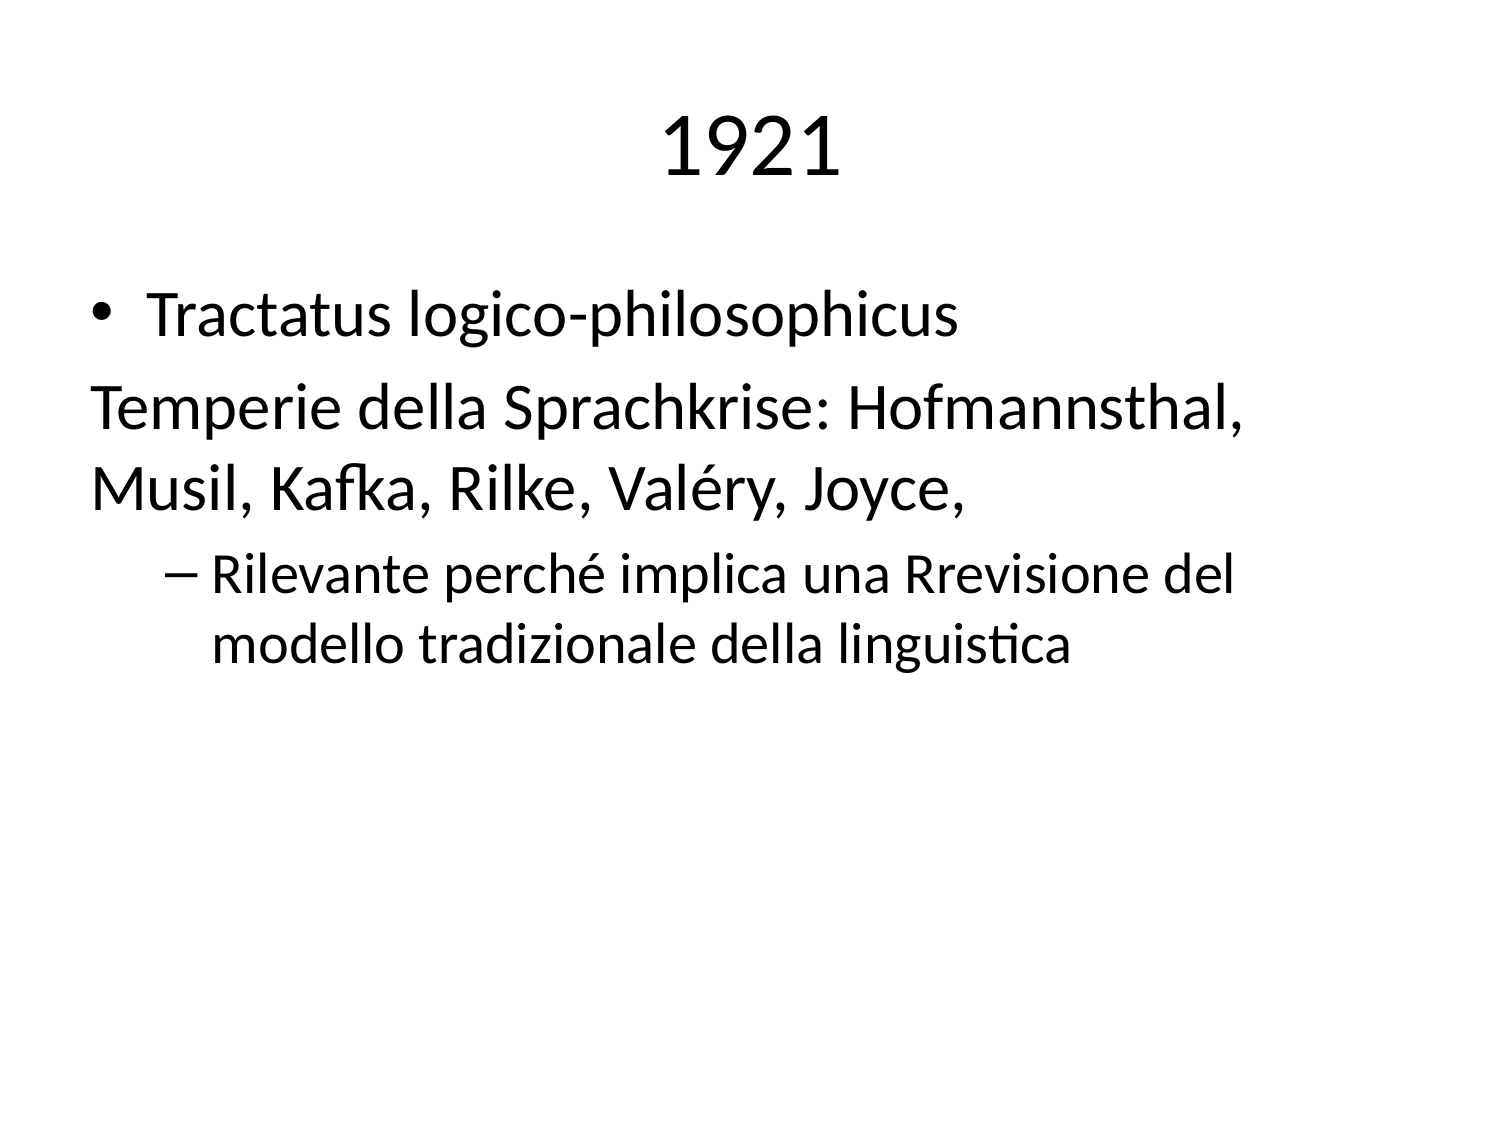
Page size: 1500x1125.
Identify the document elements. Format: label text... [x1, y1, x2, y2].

list Tractatus logico-philosophicus Temperie della Sprachkrise: Hofmannsthal, Musil, Kafka, Rilke, Valéry, Joyce, Rilevante perché implica una Rrevisione del modello tradizionale della linguistica [75, 262, 1425, 1005]
title 1921 [75, 45, 1425, 233]
